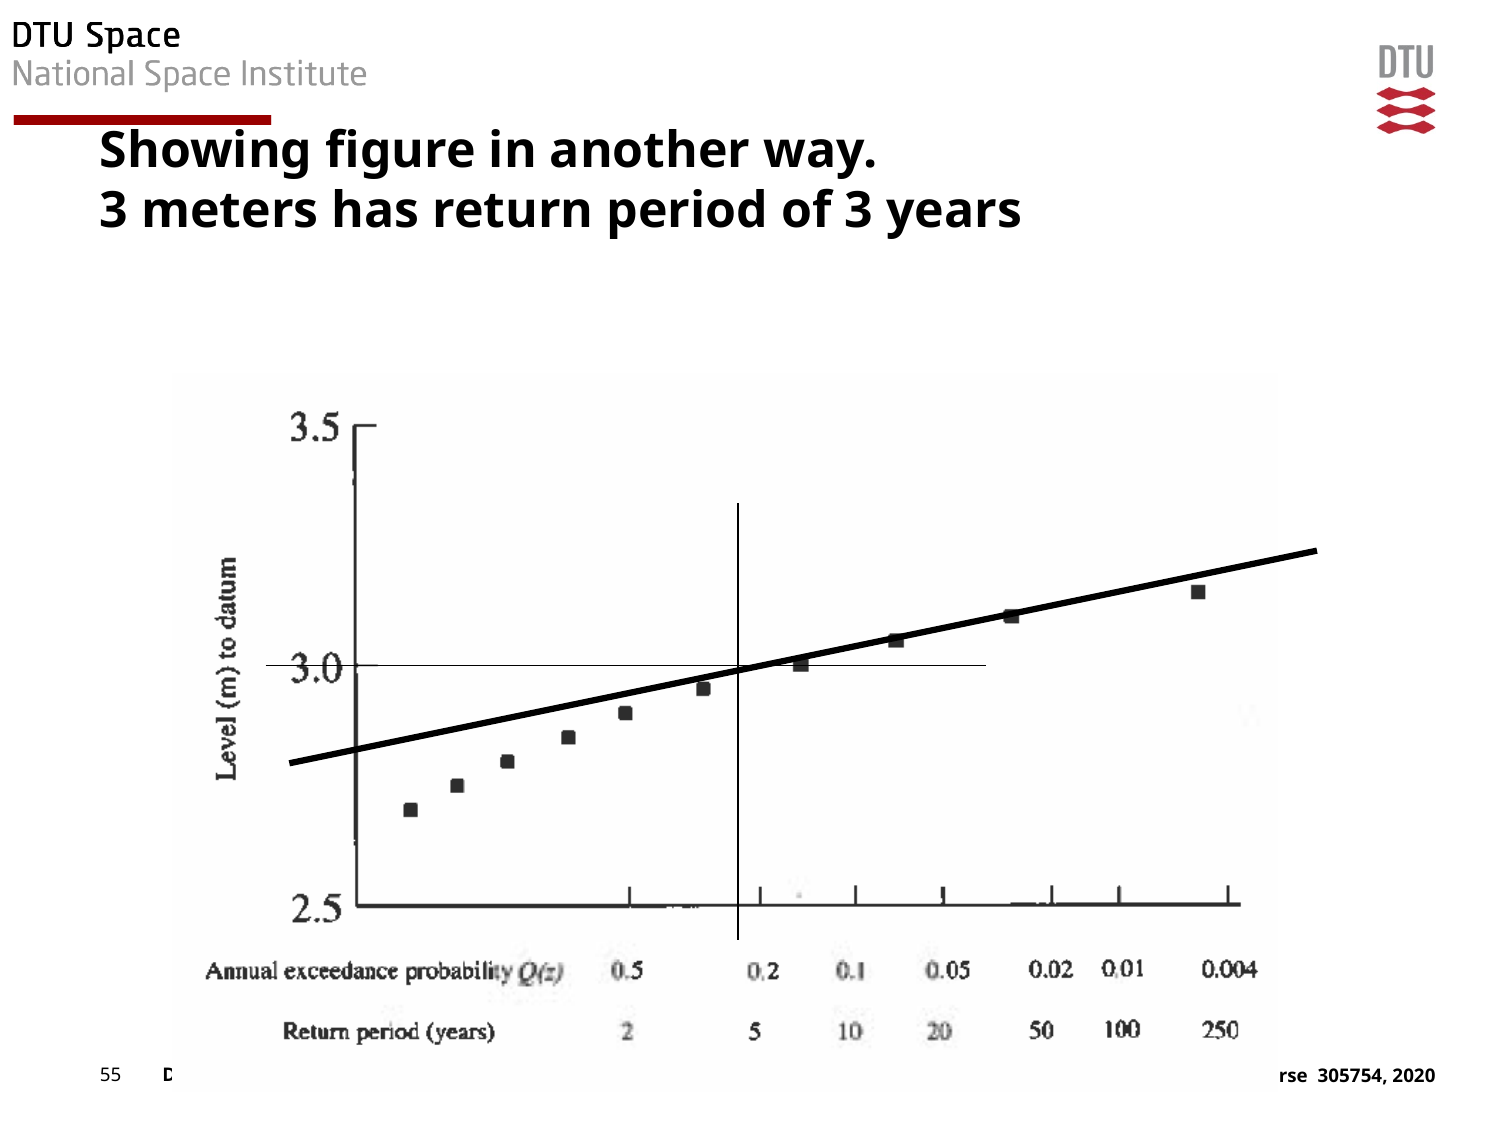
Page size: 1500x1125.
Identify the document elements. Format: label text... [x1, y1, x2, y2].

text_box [288, 675, 733, 764]
picture [1356, 45, 1436, 134]
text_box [743, 550, 1318, 764]
picture [12, 22, 869, 126]
title Showing figure in another way. 3 meters has return period of 3 years [99, 50, 1375, 238]
picture [172, 373, 1278, 1092]
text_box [288, 550, 733, 665]
